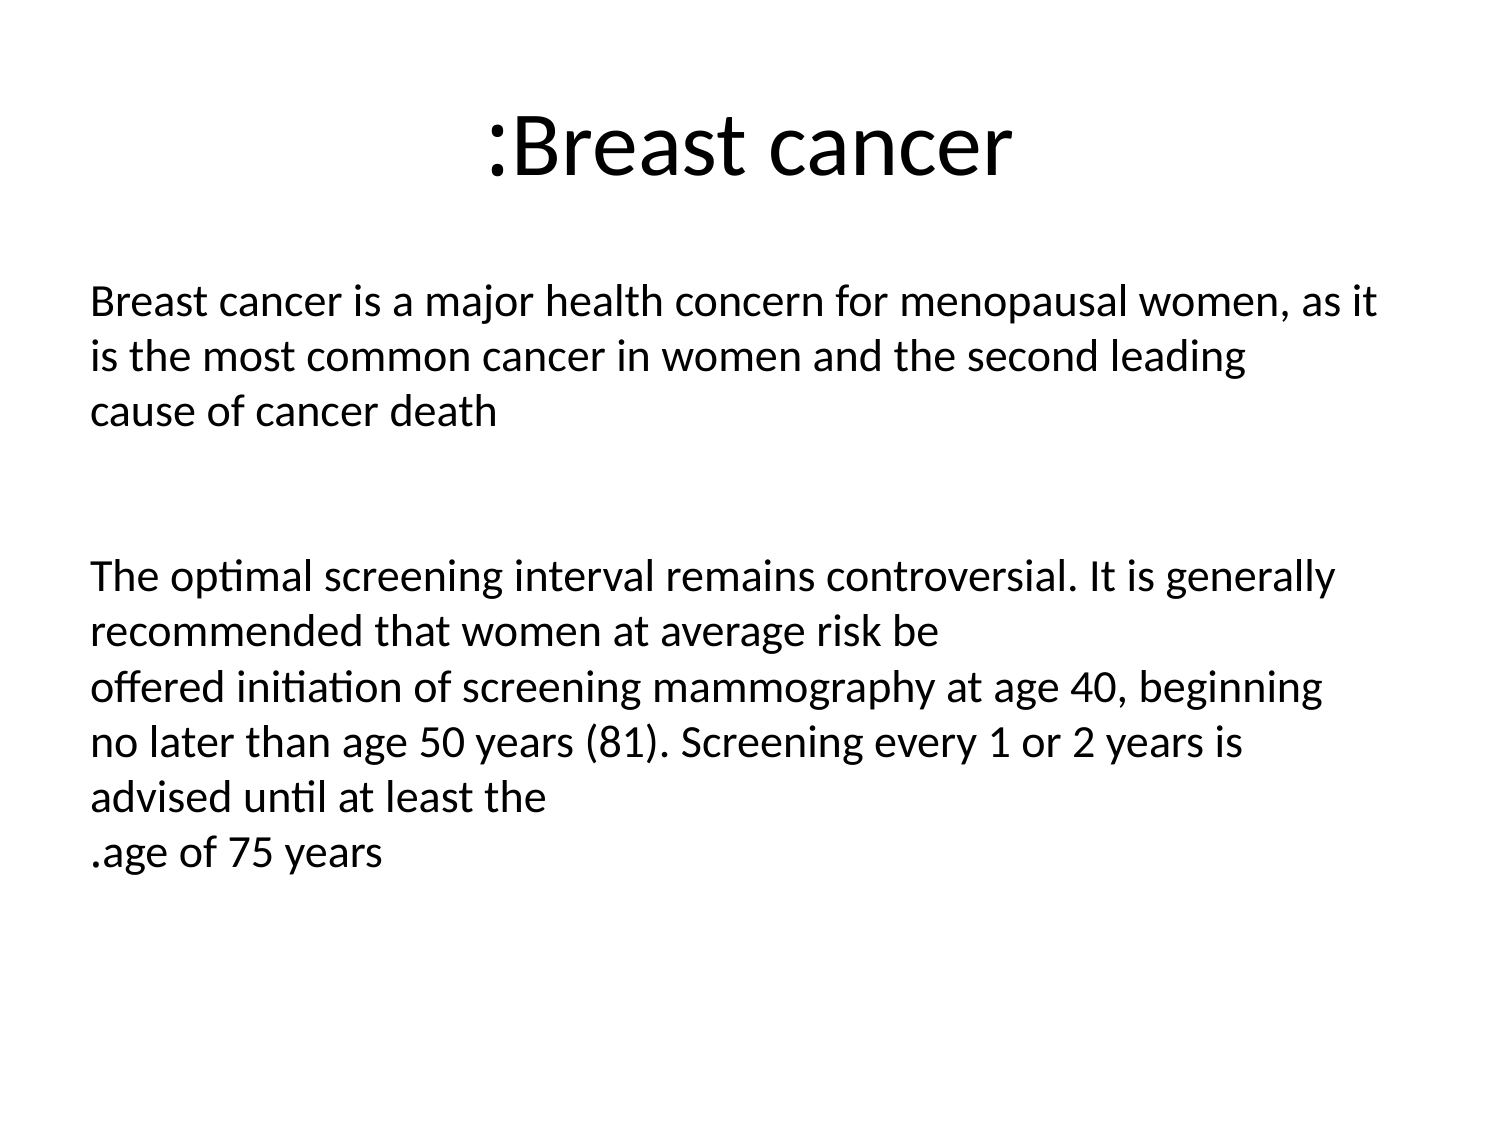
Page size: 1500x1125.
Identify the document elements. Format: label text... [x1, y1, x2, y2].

title Breast cancer: [75, 45, 1425, 233]
list Breast cancer is a major health concern for menopausal women, as it is the most common cancer in women and the second leading cause of cancer death The optimal screening interval remains controversial. It is generally recommended that women at average risk be offered initiation of screening mammography at age 40, beginning no later than age 50 years (81). Screening every 1 or 2 years is advised until at least the age of 75 years. [75, 262, 1425, 1005]
